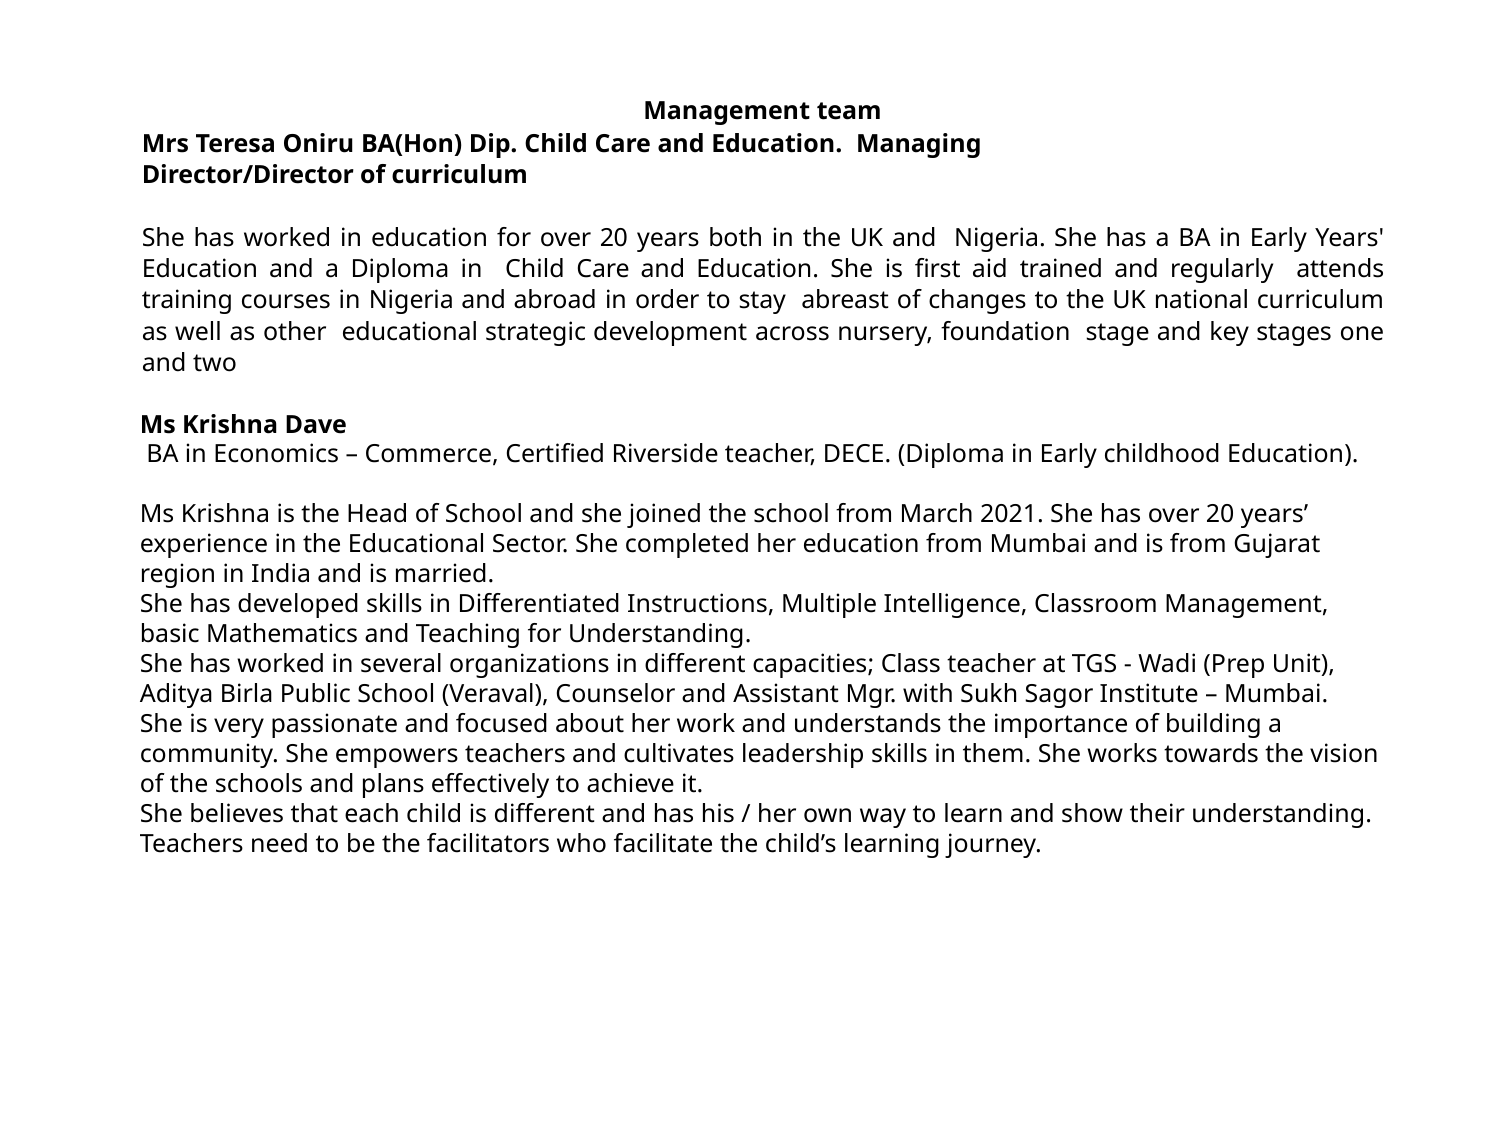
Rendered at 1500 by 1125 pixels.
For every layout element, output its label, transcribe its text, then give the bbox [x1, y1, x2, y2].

text_box Management team Mrs Teresa Oniru BA(Hon) Dip. Child Care and Education. Managing Director/Director of curriculum She has worked in education for over 20 years both in the UK and Nigeria. She has a BA in Early Years' Education and a Diploma in Child Care and Education. She is first aid trained and regularly attends training courses in Nigeria and abroad in order to stay abreast of changes to the UK national curriculum as well as other educational strategic development across nursery, foundation stage and key stages one and two Ms Krishna Dave BA in Economics – Commerce, Certified Riverside teacher, DECE. (Diploma in Early childhood Education). Ms Krishna is the Head of School and she joined the school from March 2021. She has over 20 years’ experience in the Educational Sector. She completed her education from Mumbai and is from Gujarat region in India and is married. She has developed skills in Differentiated Instructions, Multiple Intelligence, Classroom Management, basic Mathematics and Teaching for Understanding. She has worked in several organizations in different capacities; Class teacher at TGS - Wadi (Prep Unit), Aditya Birla Public School (Veraval), Counselor and Assistant Mgr. with Sukh Sagor Institute – Mumbai. She is very passionate and focused about her work and understands the importance of building a community. She empowers teachers and cultivates leadership skills in them. She works towards the vision of the schools and plans effectively to achieve it. She believes that each child is different and has his / her own way to learn and show their understanding. Teachers need to be the facilitators who facilitate the child’s learning journey. [124, 87, 1400, 989]
